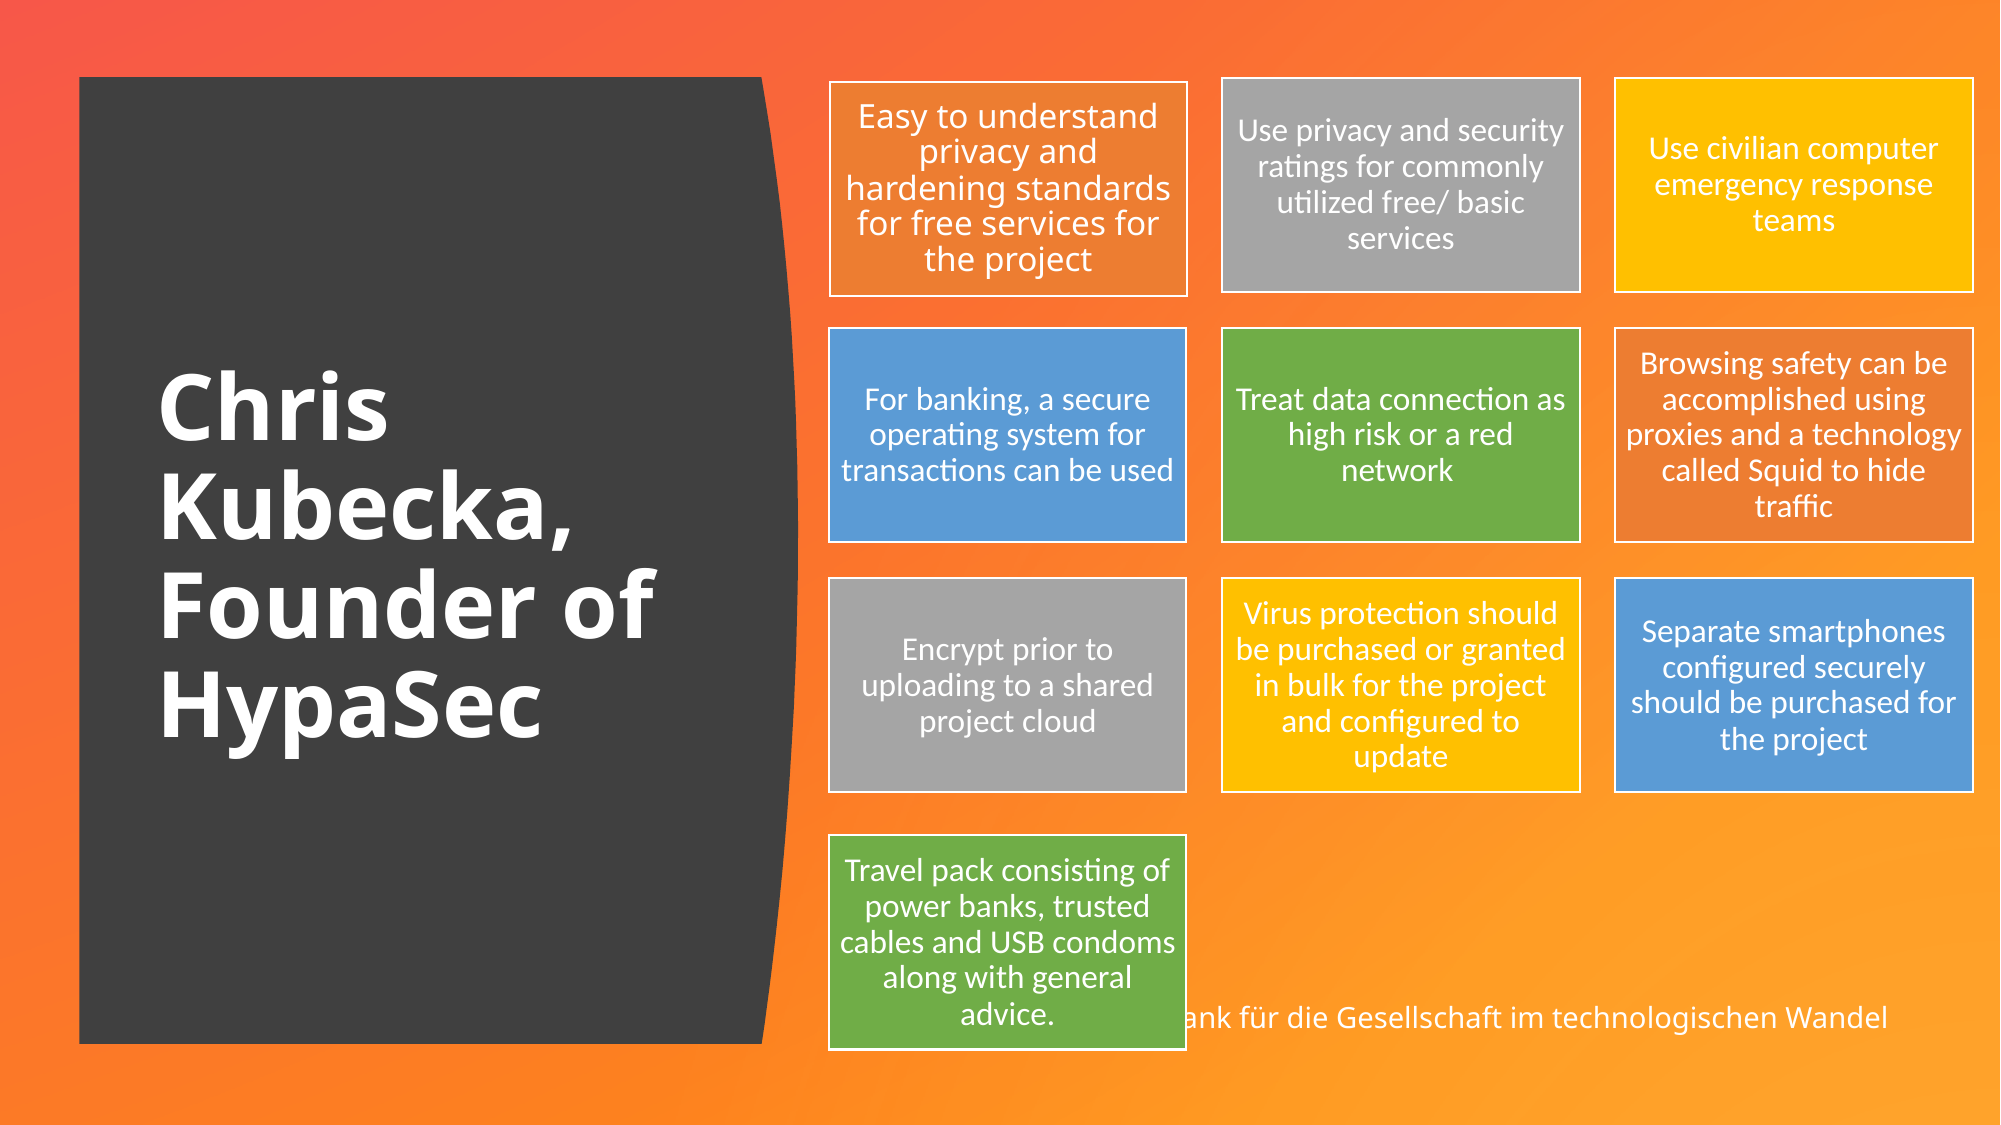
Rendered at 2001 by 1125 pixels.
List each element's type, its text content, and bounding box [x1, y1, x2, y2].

text_box [78, 76, 800, 1045]
picture [0, 0, 2000, 1125]
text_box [829, 52, 1973, 1069]
title Chris Kubecka, Founder of HypaSec [141, 166, 702, 953]
